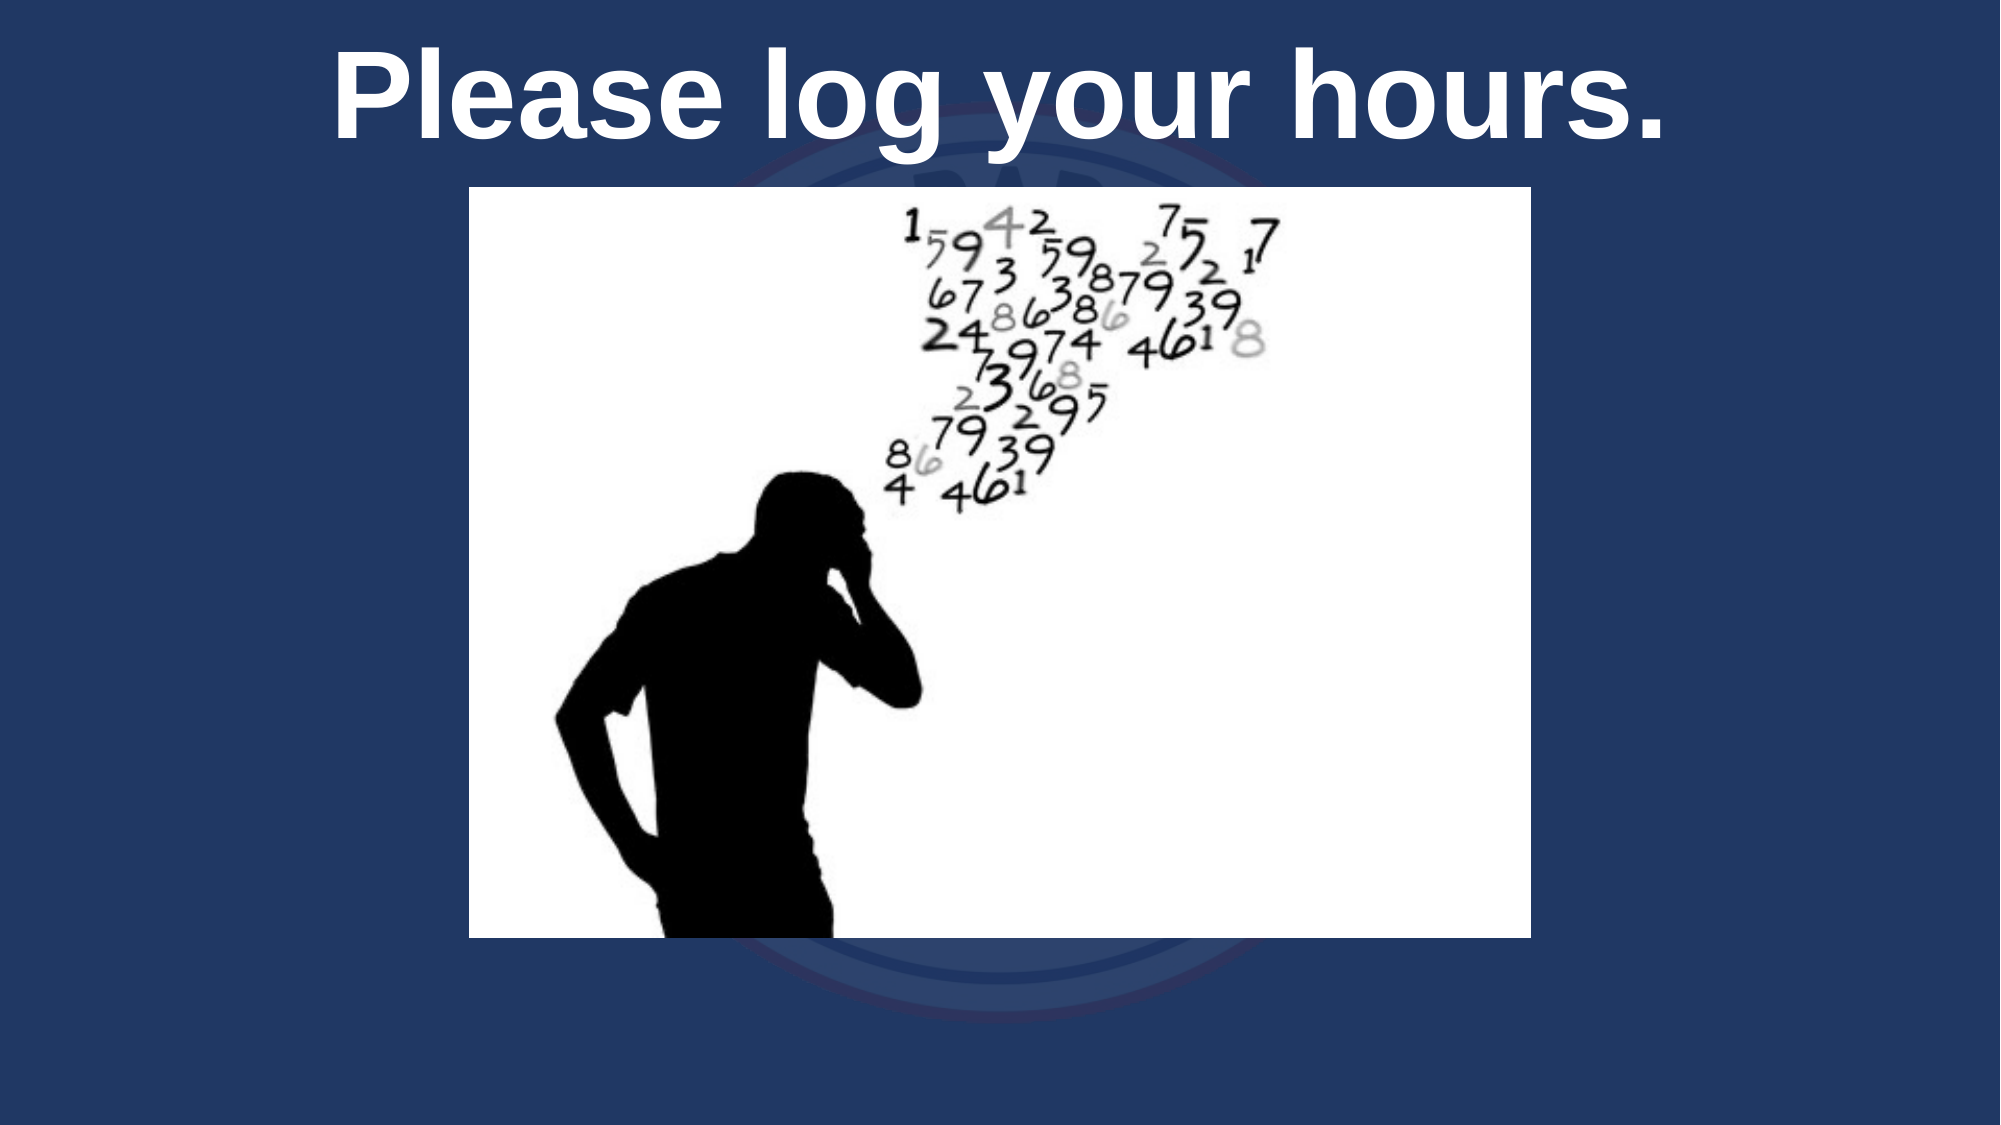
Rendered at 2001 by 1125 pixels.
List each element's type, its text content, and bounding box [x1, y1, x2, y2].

text_box Please log your hours. [284, 5, 1716, 171]
picture [464, 27, 1536, 1098]
